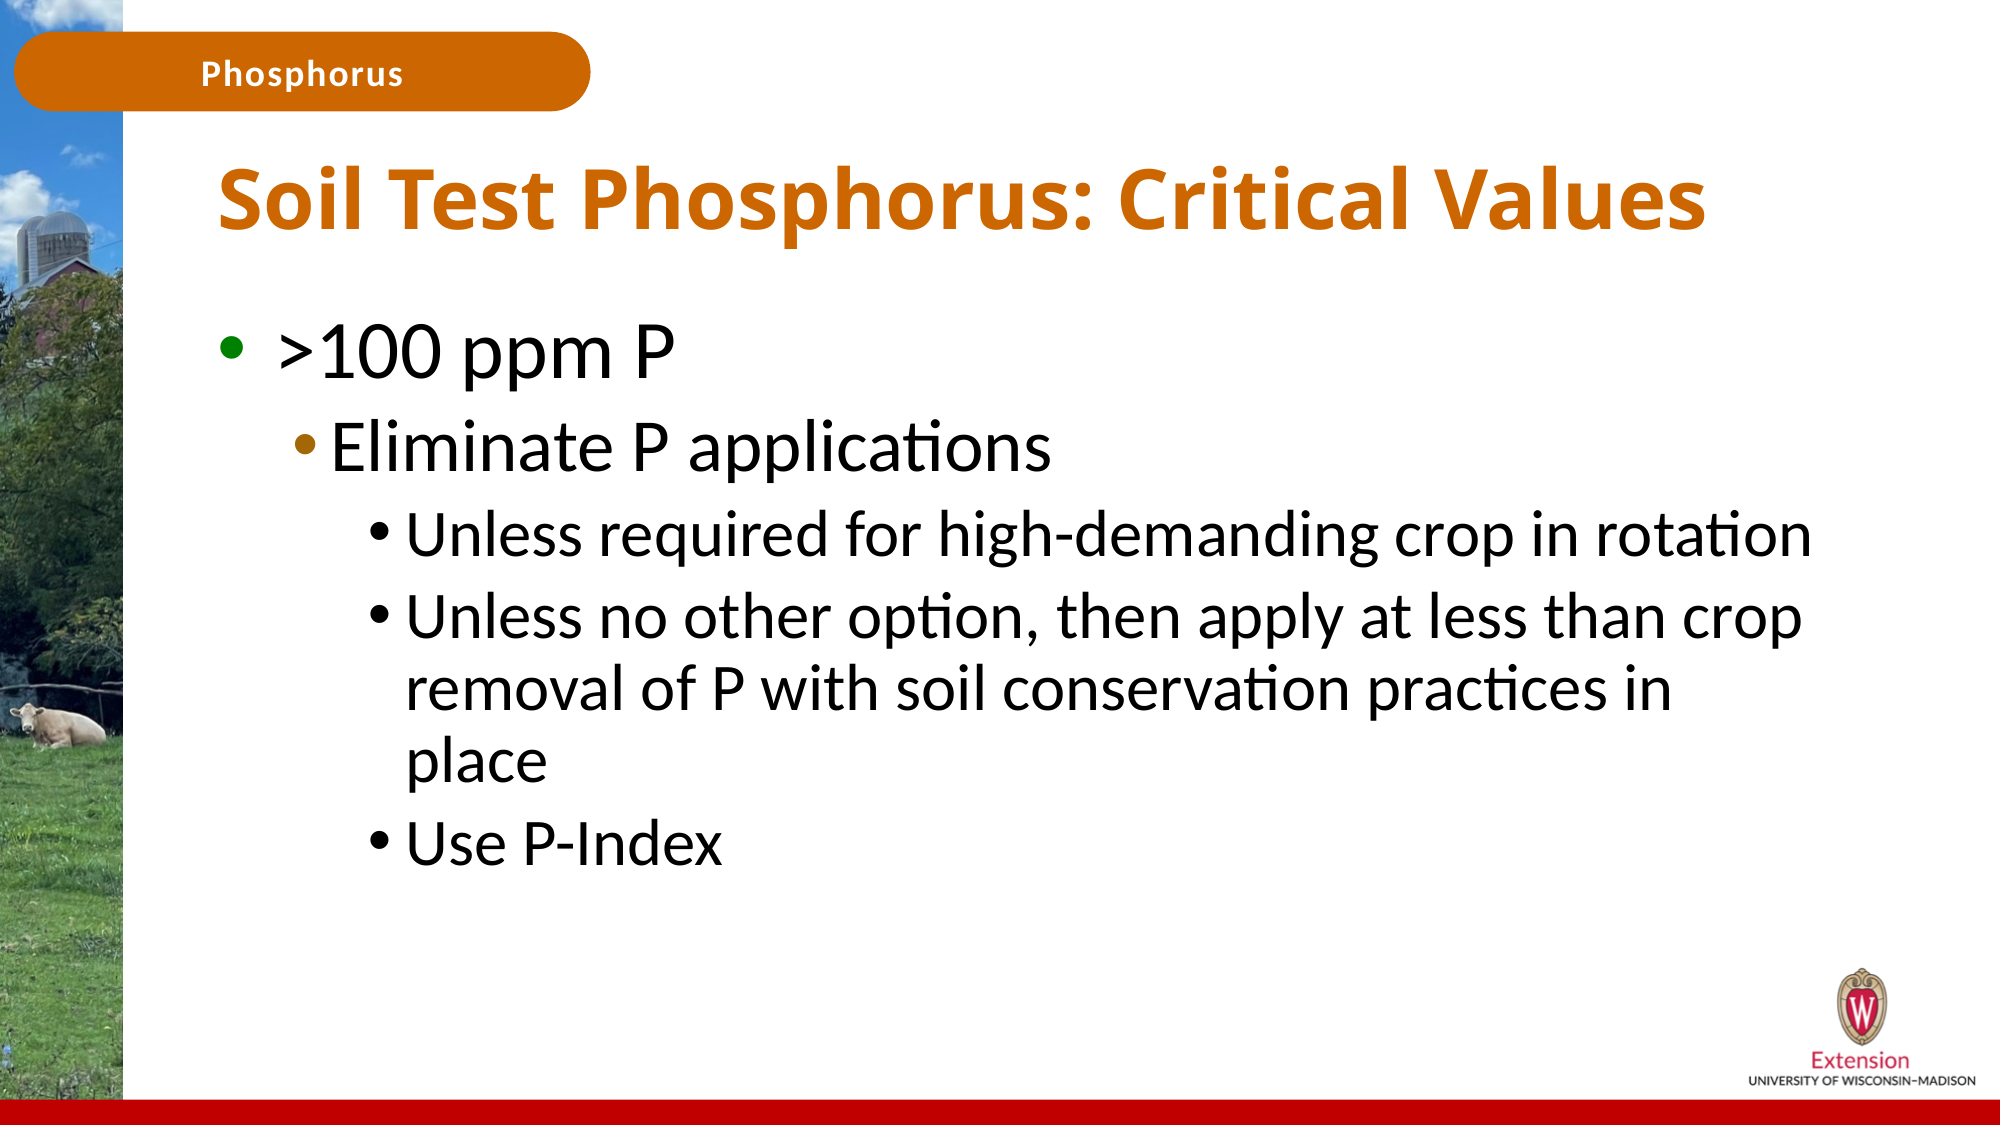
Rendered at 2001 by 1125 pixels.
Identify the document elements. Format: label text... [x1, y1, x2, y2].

title Soil Test Phosphorus: Critical Values [202, 127, 1836, 278]
picture [0, 0, 123, 1099]
list >100 ppm P Eliminate P applications Unless required for high-demanding crop in rotation Unless no other option, then apply at less than crop removal of P with soil conservation practices in place Use P-Index [202, 299, 1836, 1014]
picture [1738, 966, 1987, 1091]
